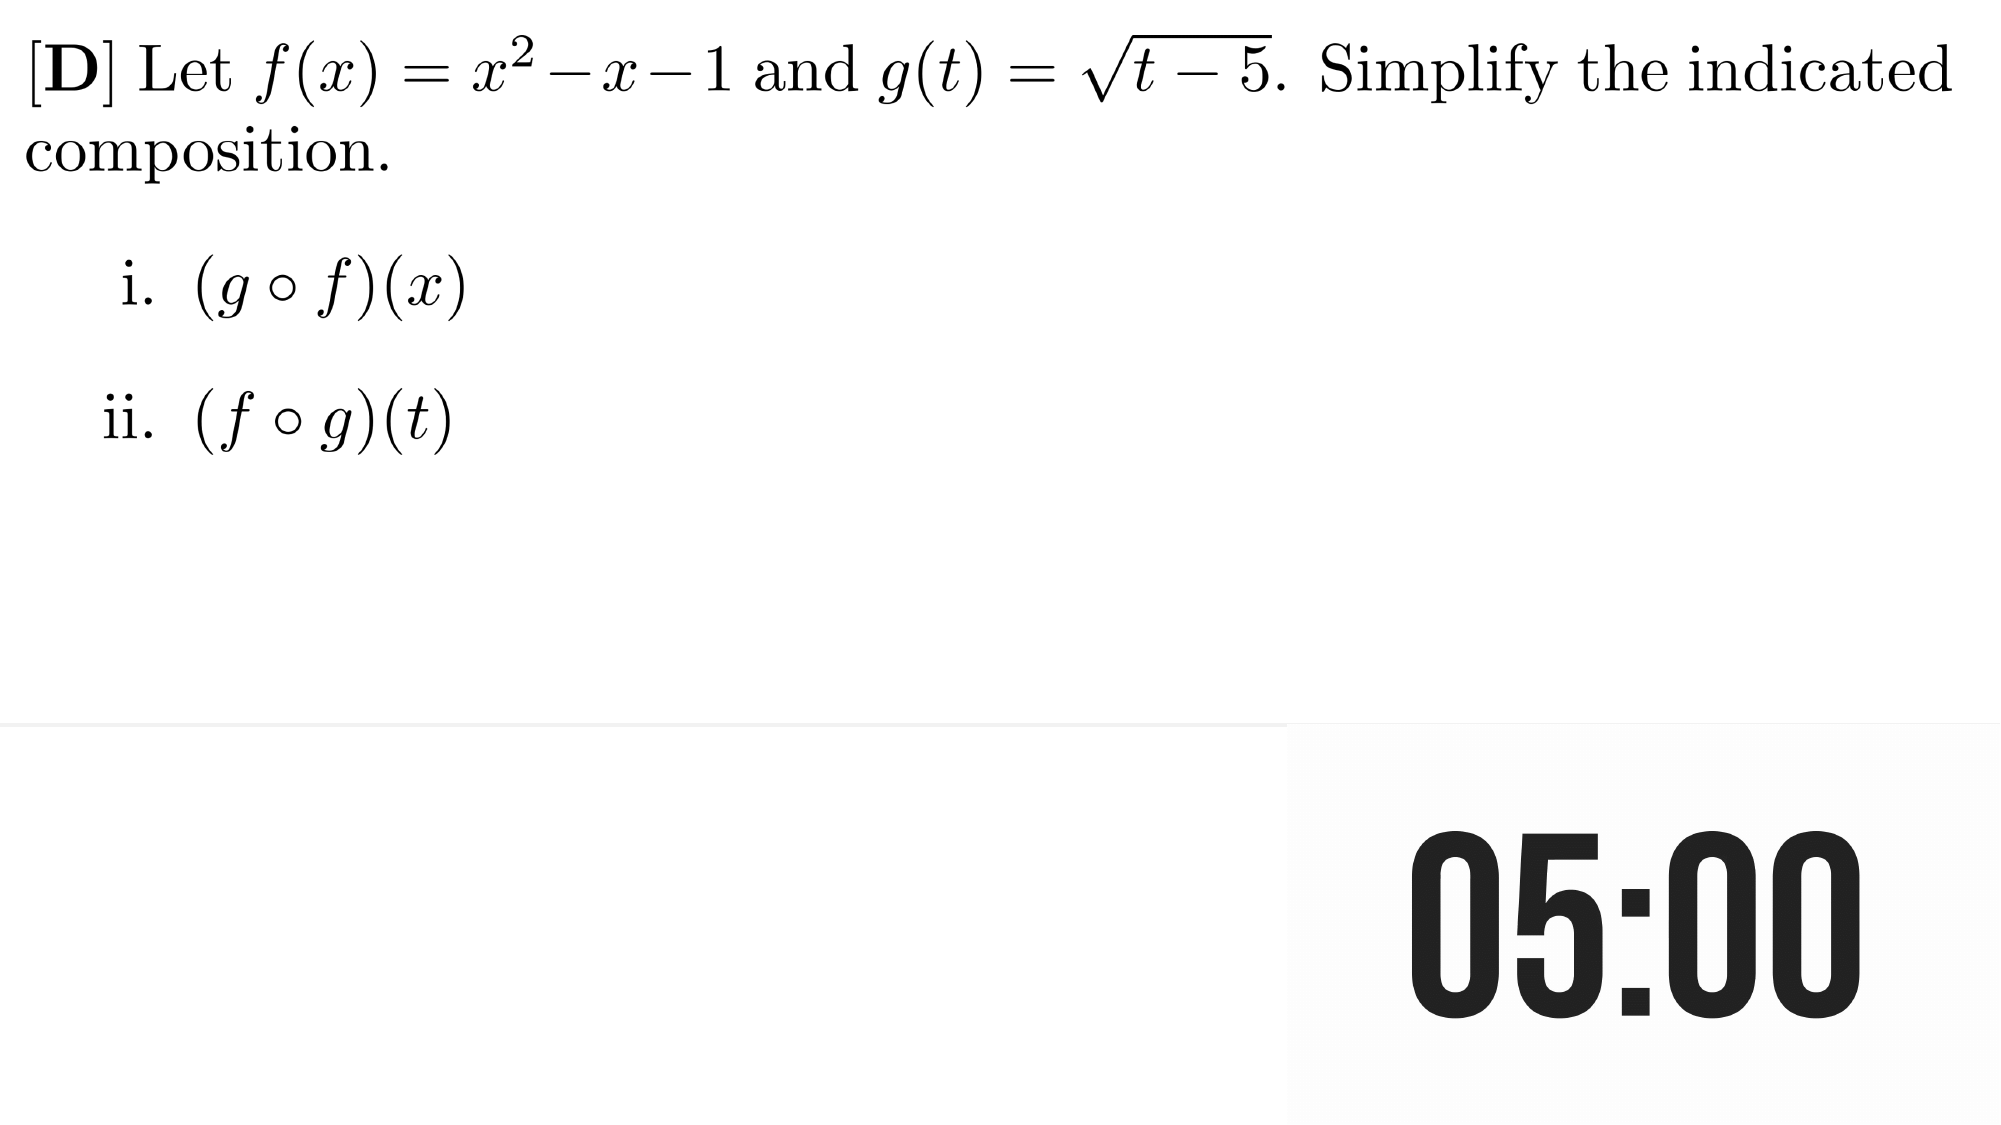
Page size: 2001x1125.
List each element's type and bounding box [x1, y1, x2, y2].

text_box [1285, 723, 2000, 1125]
picture [26, 35, 1952, 456]
